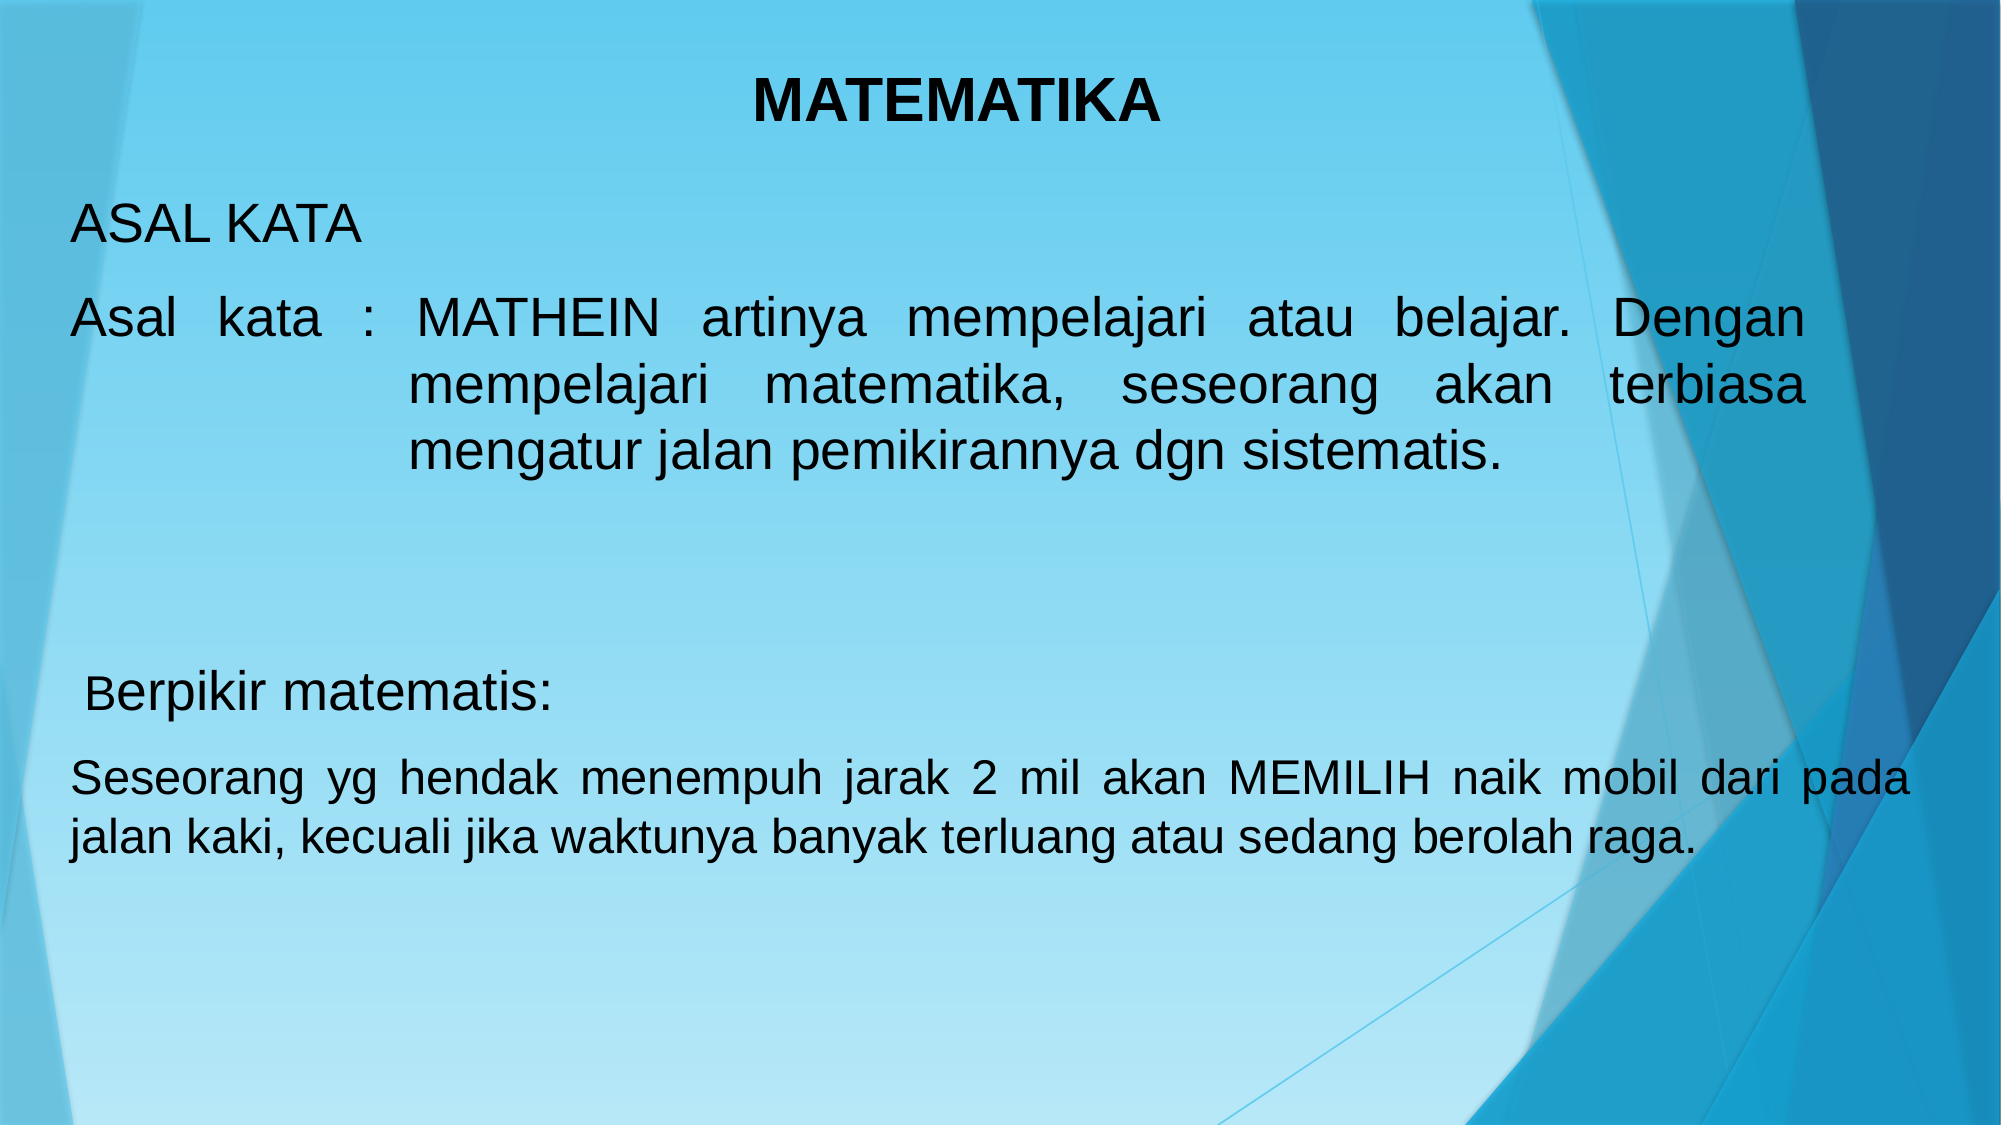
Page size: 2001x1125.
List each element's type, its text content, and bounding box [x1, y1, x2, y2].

text_box Berpikir matematis: Seseorang yg hendak menempuh jarak 2 mil akan MEMILIH naik mobil dari pada jalan kaki, kecuali jika waktunya banyak terluang atau sedang berolah raga. [55, 647, 1925, 871]
text_box ASAL KATA Asal kata : MATHEIN artinya mempelajari atau belajar. Dengan mempelajari matematika, seseorang akan terbiasa mengatur jalan pemikirannya dgn sistematis. [55, 179, 1823, 489]
text_box MATEMATIKA [718, 52, 1198, 142]
